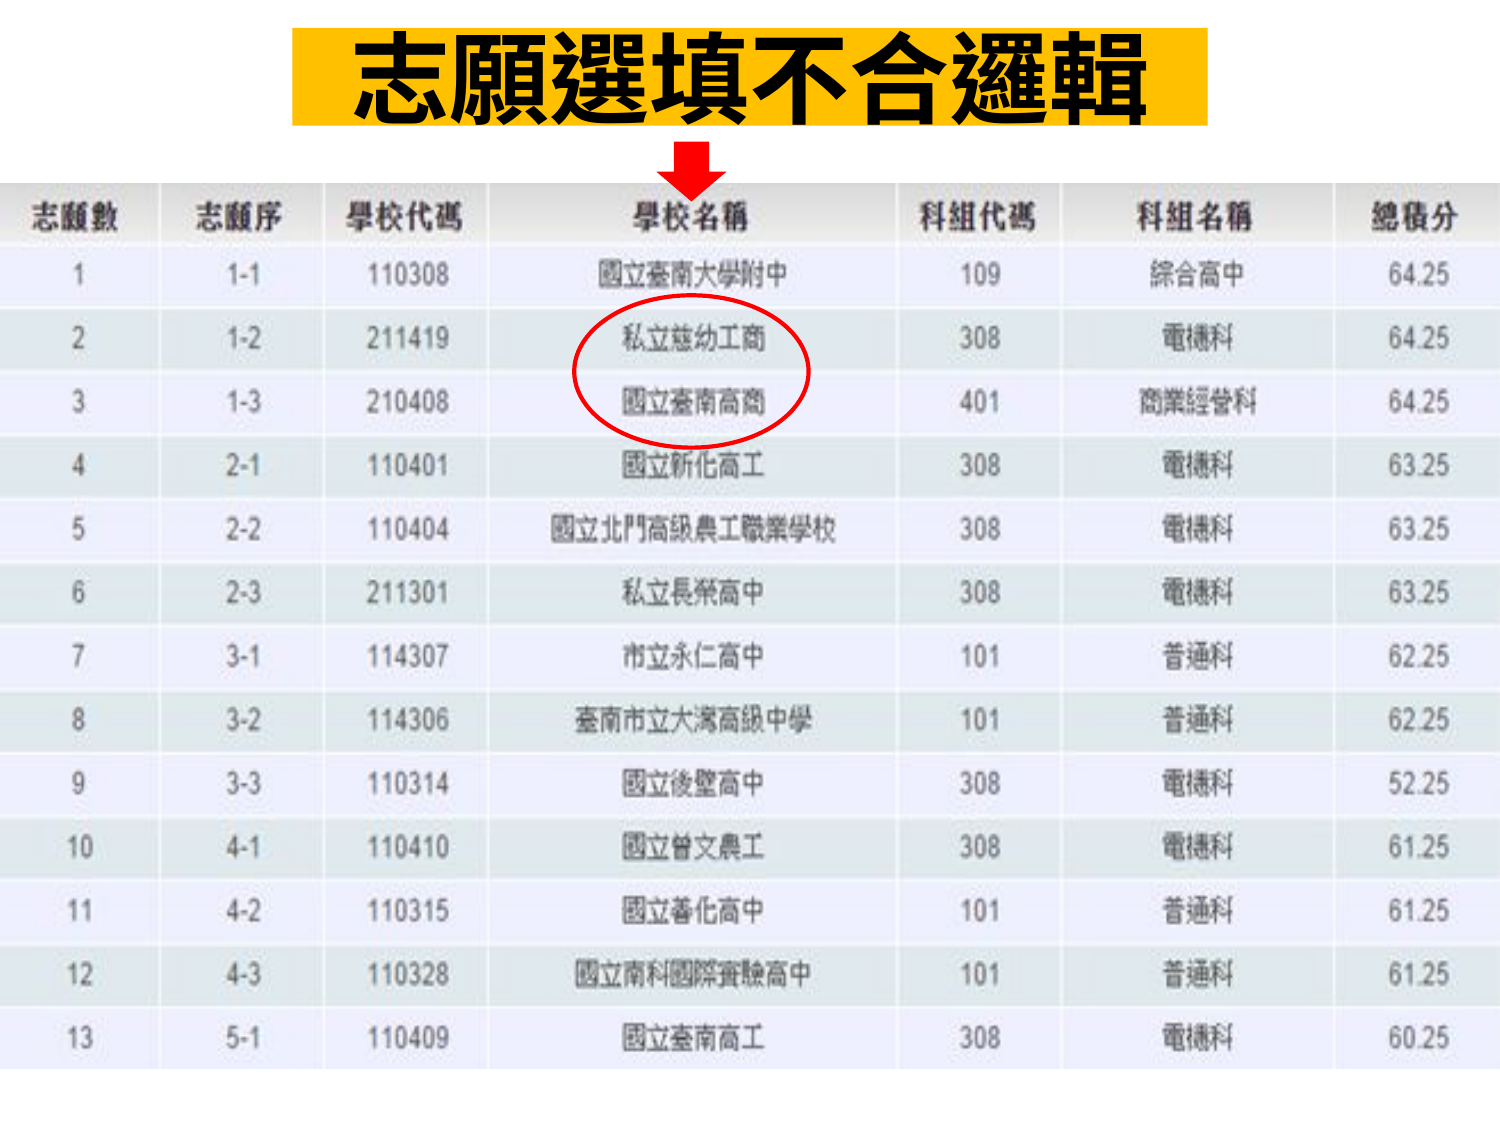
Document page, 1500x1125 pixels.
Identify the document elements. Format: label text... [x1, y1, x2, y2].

picture [0, 183, 1500, 1069]
text_box [656, 141, 727, 182]
title 志願選填不合邏輯 [292, 27, 1208, 126]
